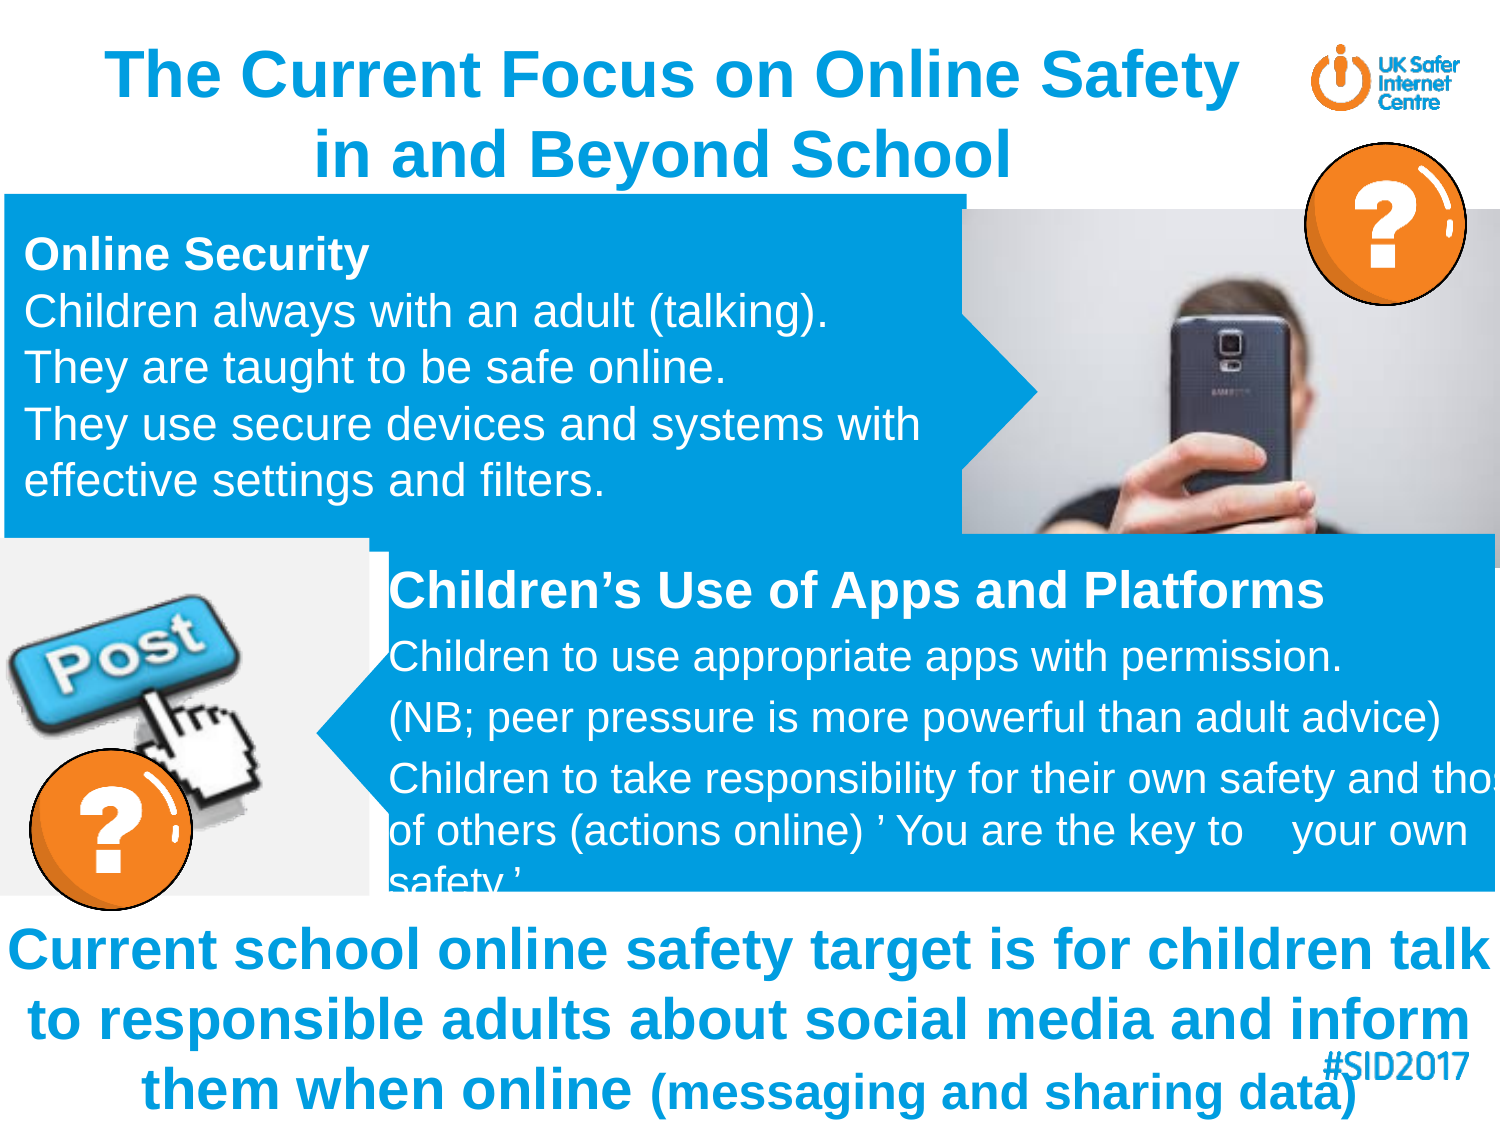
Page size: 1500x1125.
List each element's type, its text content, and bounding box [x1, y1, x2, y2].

picture [1425, 102, 1431, 111]
text_box [4, 193, 967, 476]
text_box Current school online safety target is for children talk to responsible adults about social media and inform them when online (messaging and sharing data) [0, 906, 1500, 1125]
text_box The Current Focus on Online Safety in and Beyond School [58, 23, 1288, 199]
picture [1311, 44, 1460, 111]
picture [963, 142, 1500, 478]
picture [29, 748, 193, 912]
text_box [0, 478, 1500, 896]
picture [1406, 101, 1411, 111]
text_box Online Security Children always with an adult (talking). They are taught to be safe online. They use secure devices and systems with effective settings and filters. [8, 215, 956, 476]
